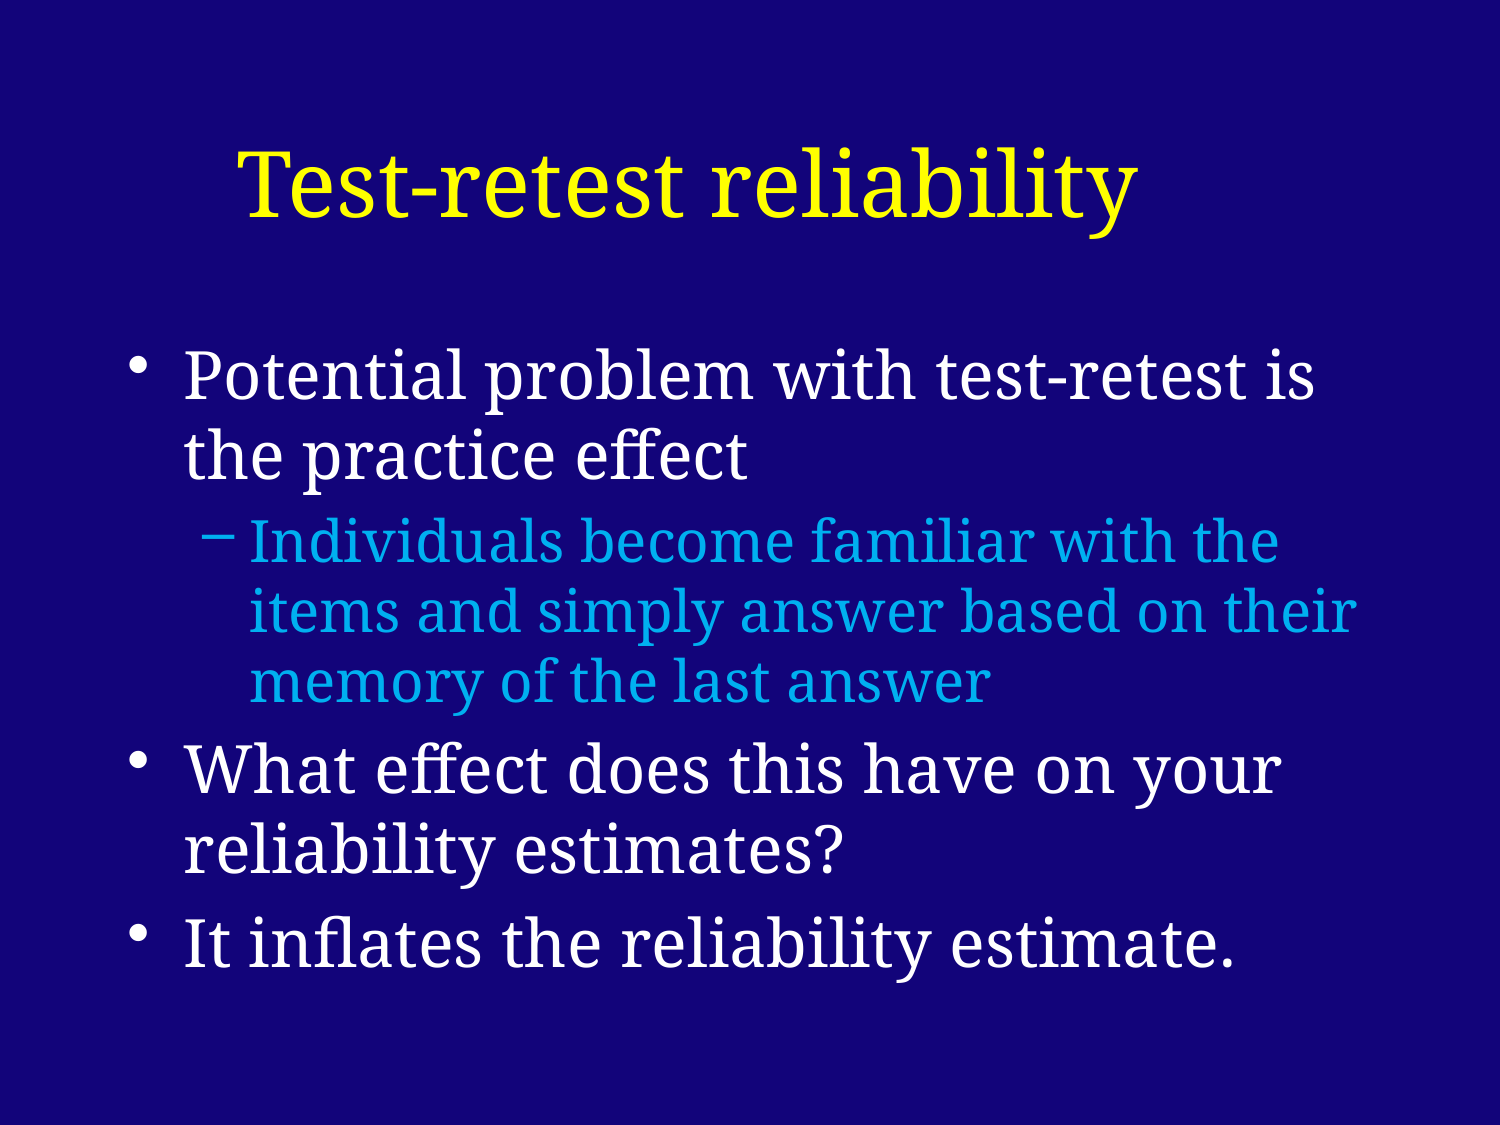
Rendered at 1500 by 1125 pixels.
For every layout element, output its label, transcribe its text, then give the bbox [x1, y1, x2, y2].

title Test-retest reliability [50, 87, 1325, 275]
list Potential problem with test-retest is the practice effect Individuals become familiar with the items and simply answer based on their memory of the last answer What effect does this have on your reliability estimates? It inflates the reliability estimate. [112, 324, 1388, 1000]
